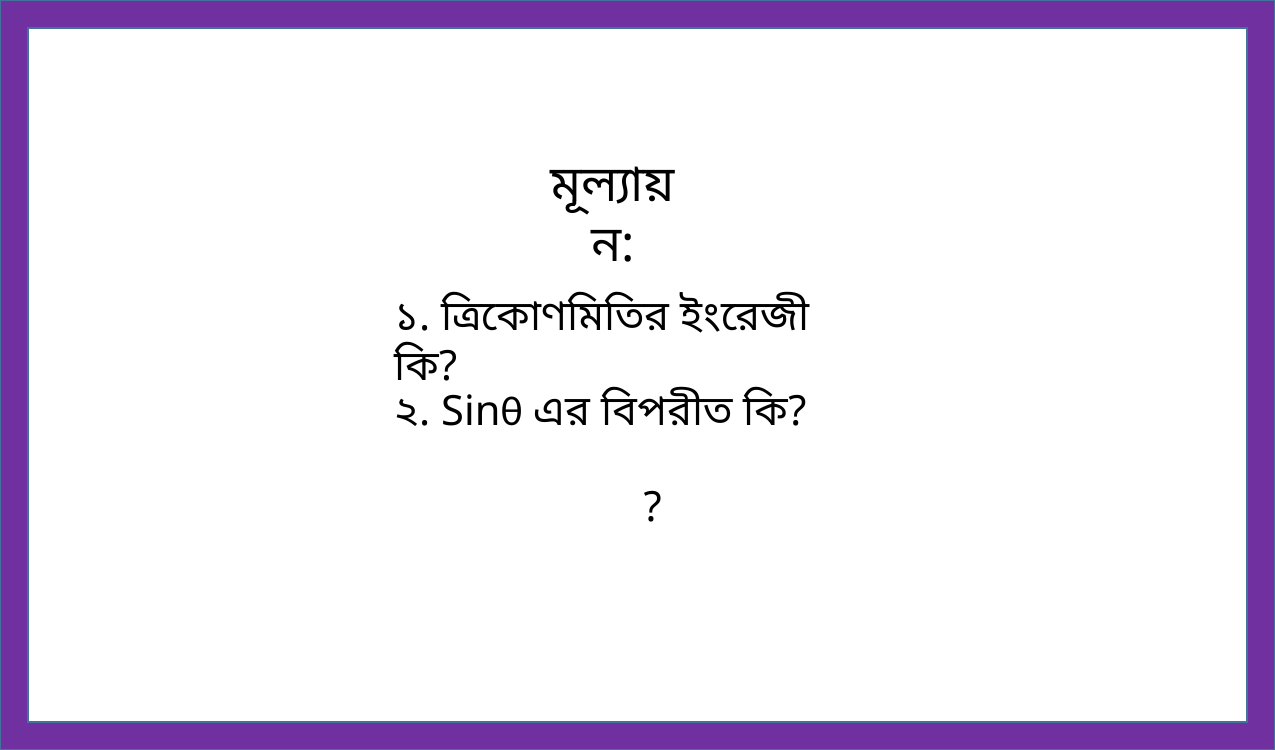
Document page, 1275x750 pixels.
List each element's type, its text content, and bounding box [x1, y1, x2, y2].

text_box মূল্যায়ন: [528, 143, 698, 279]
text_box ১. ত্রিকোণমিতির ইংরেজী কি? [379, 281, 880, 397]
text_box ২. Sinθ এর বিপরীত কি? [379, 376, 847, 442]
